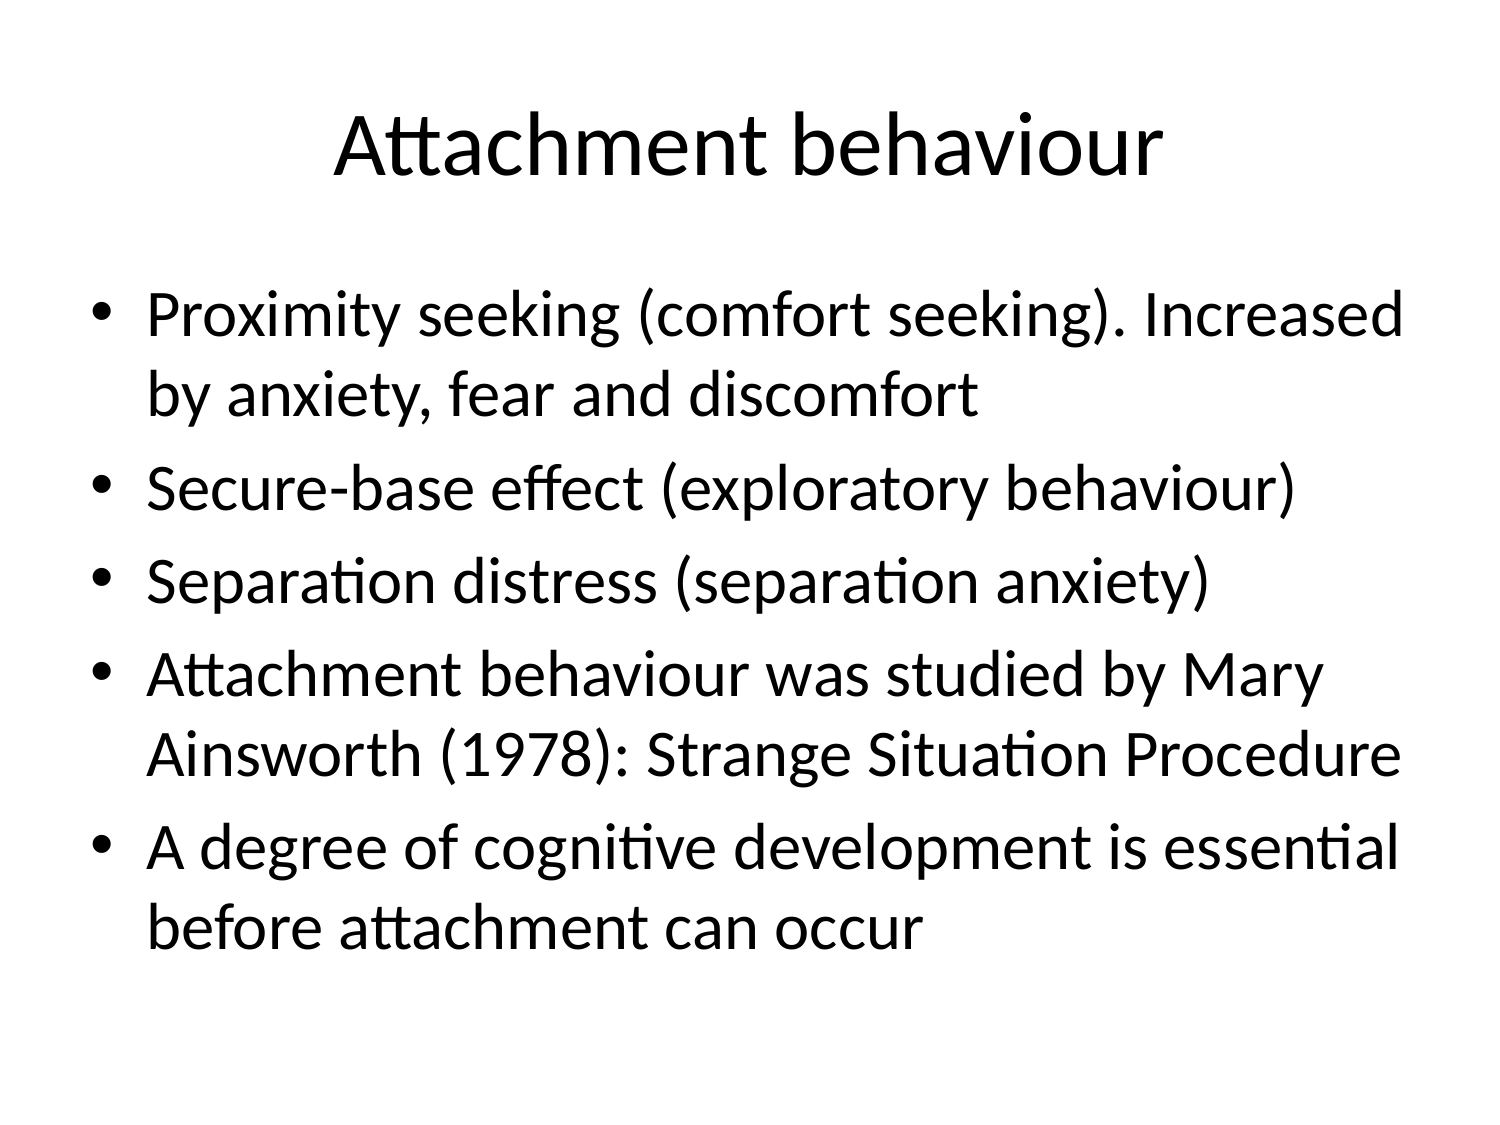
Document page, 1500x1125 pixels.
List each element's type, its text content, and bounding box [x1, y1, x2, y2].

list Proximity seeking (comfort seeking). Increased by anxiety, fear and discomfort Secure-base effect (exploratory behaviour) Separation distress (separation anxiety) Attachment behaviour was studied by Mary Ainsworth (1978): Strange Situation Procedure A degree of cognitive development is essential before attachment can occur [75, 262, 1425, 1005]
title Attachment behaviour [75, 45, 1425, 233]
